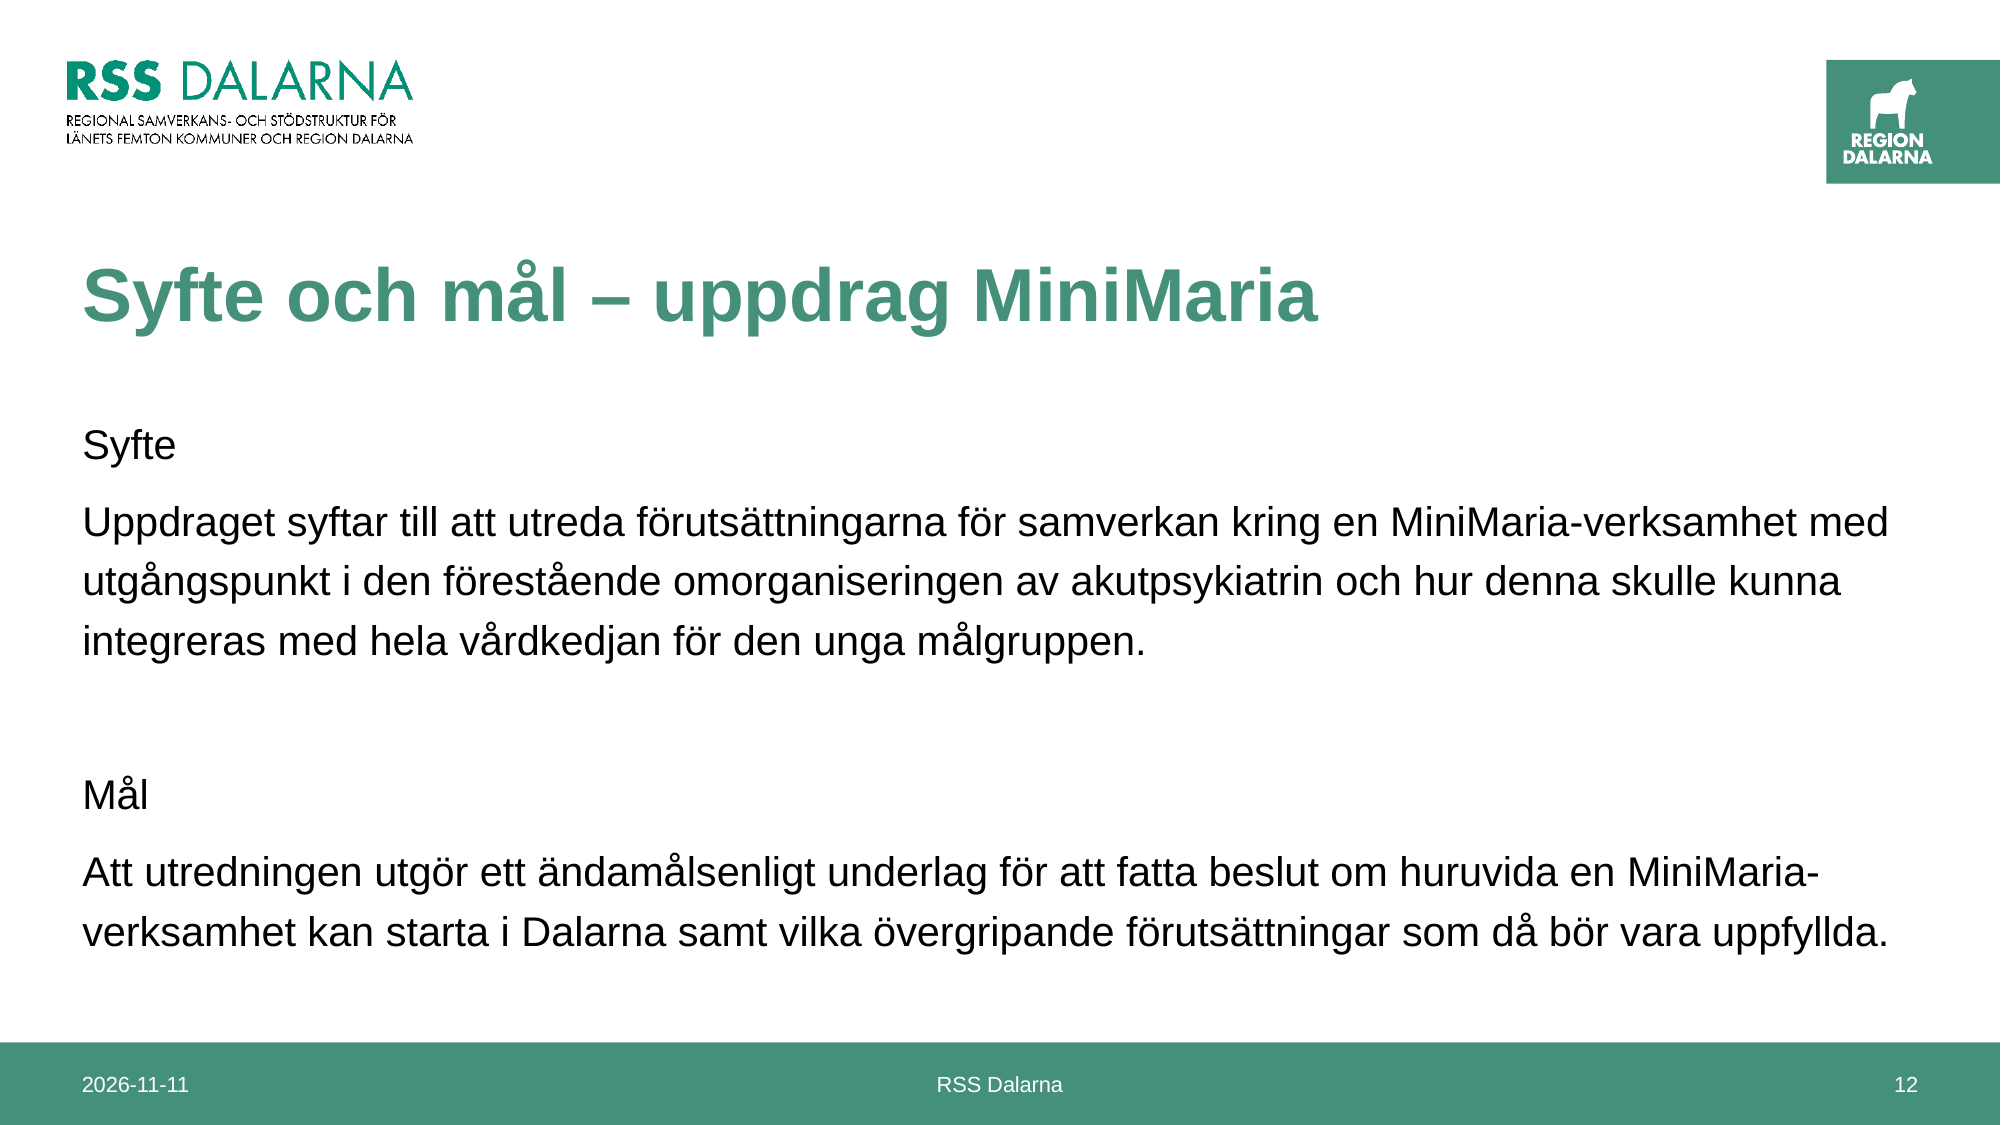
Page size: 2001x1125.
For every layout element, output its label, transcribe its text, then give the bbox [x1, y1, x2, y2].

title Syfte och mål – uppdrag MiniMaria [67, 197, 1777, 397]
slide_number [66, 1042, 588, 1125]
list Syfte Uppdraget syftar till att utreda förutsättningarna för samverkan kring en MiniMaria-verksamhet med utgångspunkt i den förestående omorganiseringen av akutpsykiatrin och hur denna skulle kunna integreras med hela vårdkedjan för den unga målgruppen. Mål Att utredningen utgör ett ändamålsenligt underlag för att fatta beslut om huruvida en MiniMaria-verksamhet kan starta i Dalarna samt vilka övergripande förutsättningar som då bör vara uppfyllda. [67, 400, 1933, 987]
slide_number 12 [1412, 1042, 1933, 1125]
picture [67, 59, 413, 144]
footer RSS Dalarna [662, 1042, 1338, 1125]
